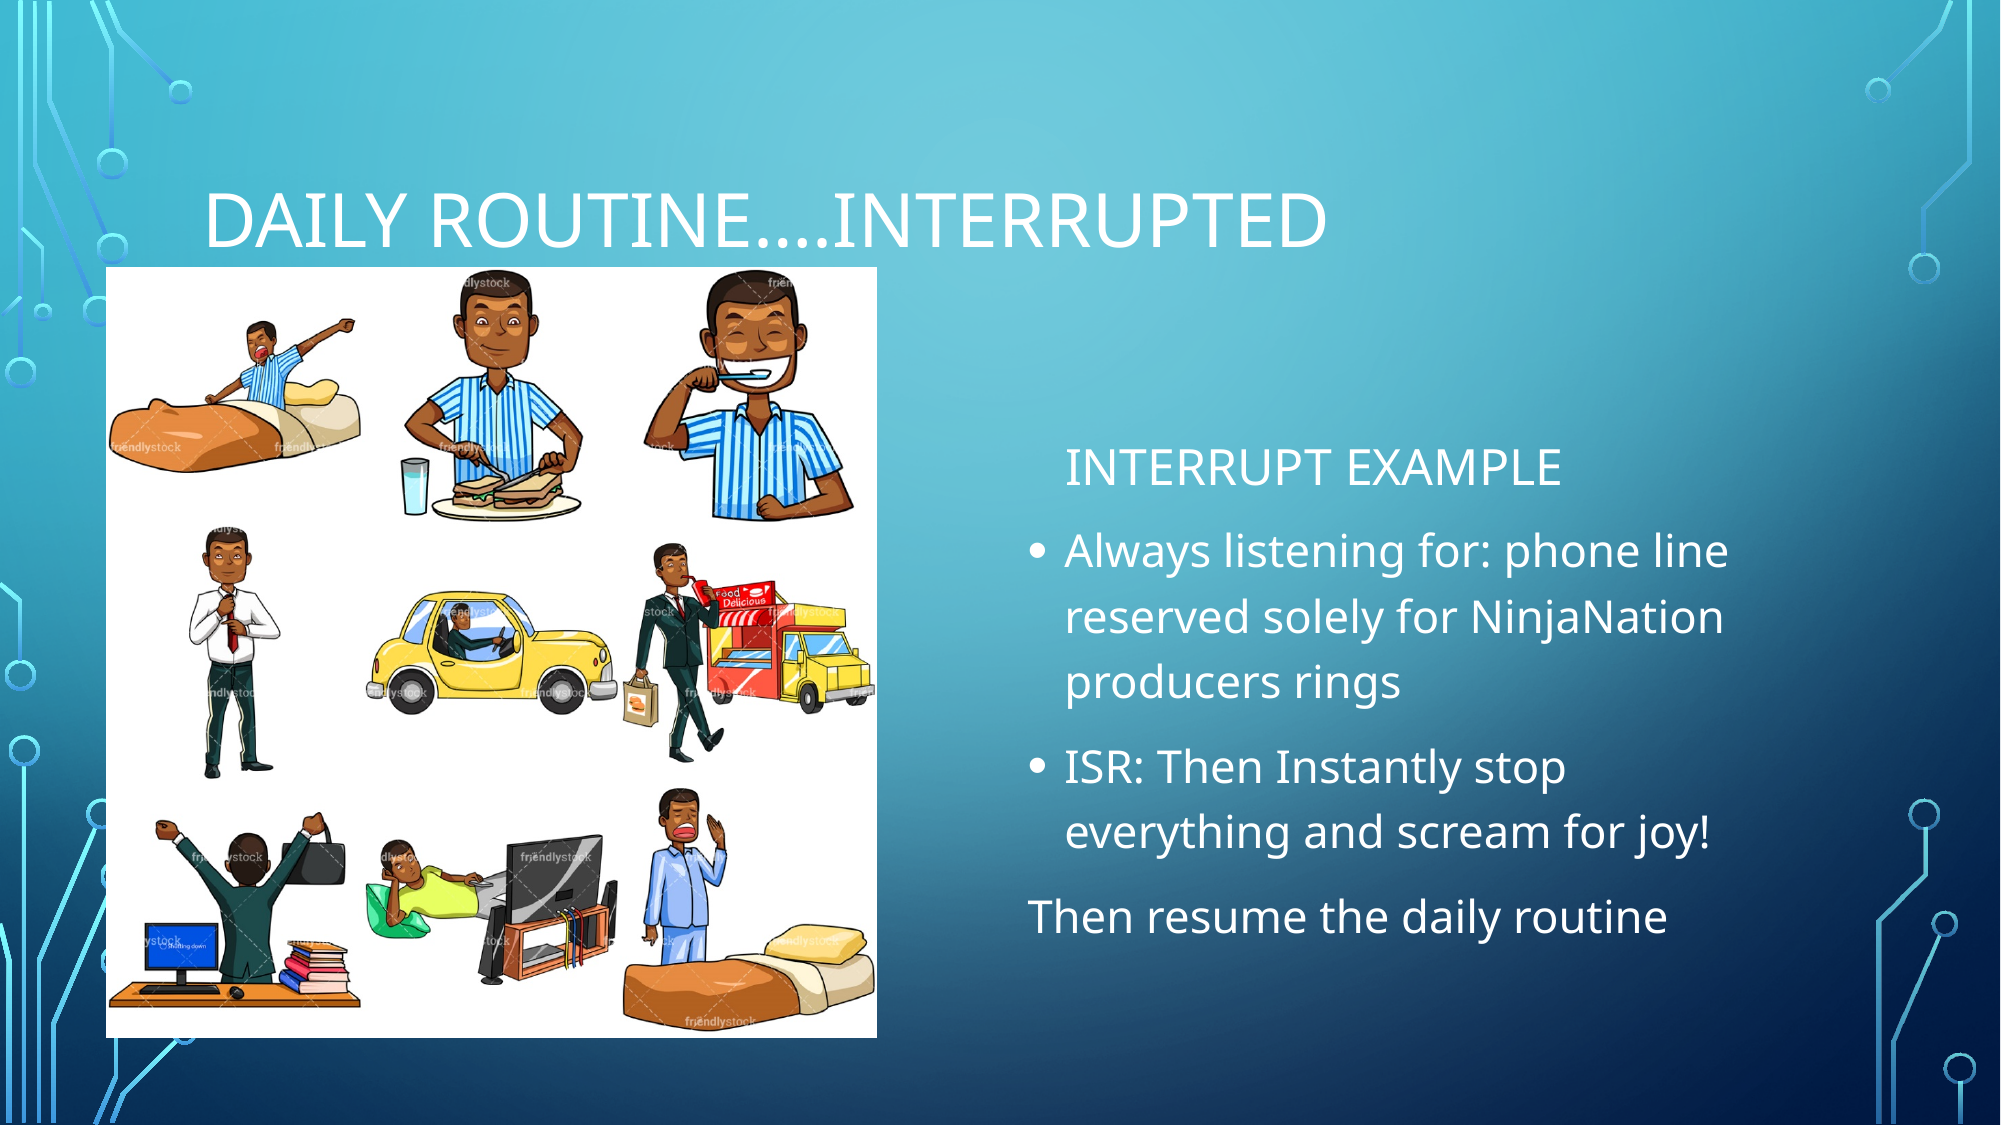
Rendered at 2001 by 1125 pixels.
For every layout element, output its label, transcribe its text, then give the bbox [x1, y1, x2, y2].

list Interrupt example [1050, 369, 1813, 504]
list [106, 267, 877, 1038]
title Daily Routine….interrupted [187, 101, 1813, 344]
list Always listening for: phone line reserved solely for NinjaNation producers rings ISR: Then Instantly stop everything and scream for joy! Then resume the daily routine [1012, 504, 1813, 950]
